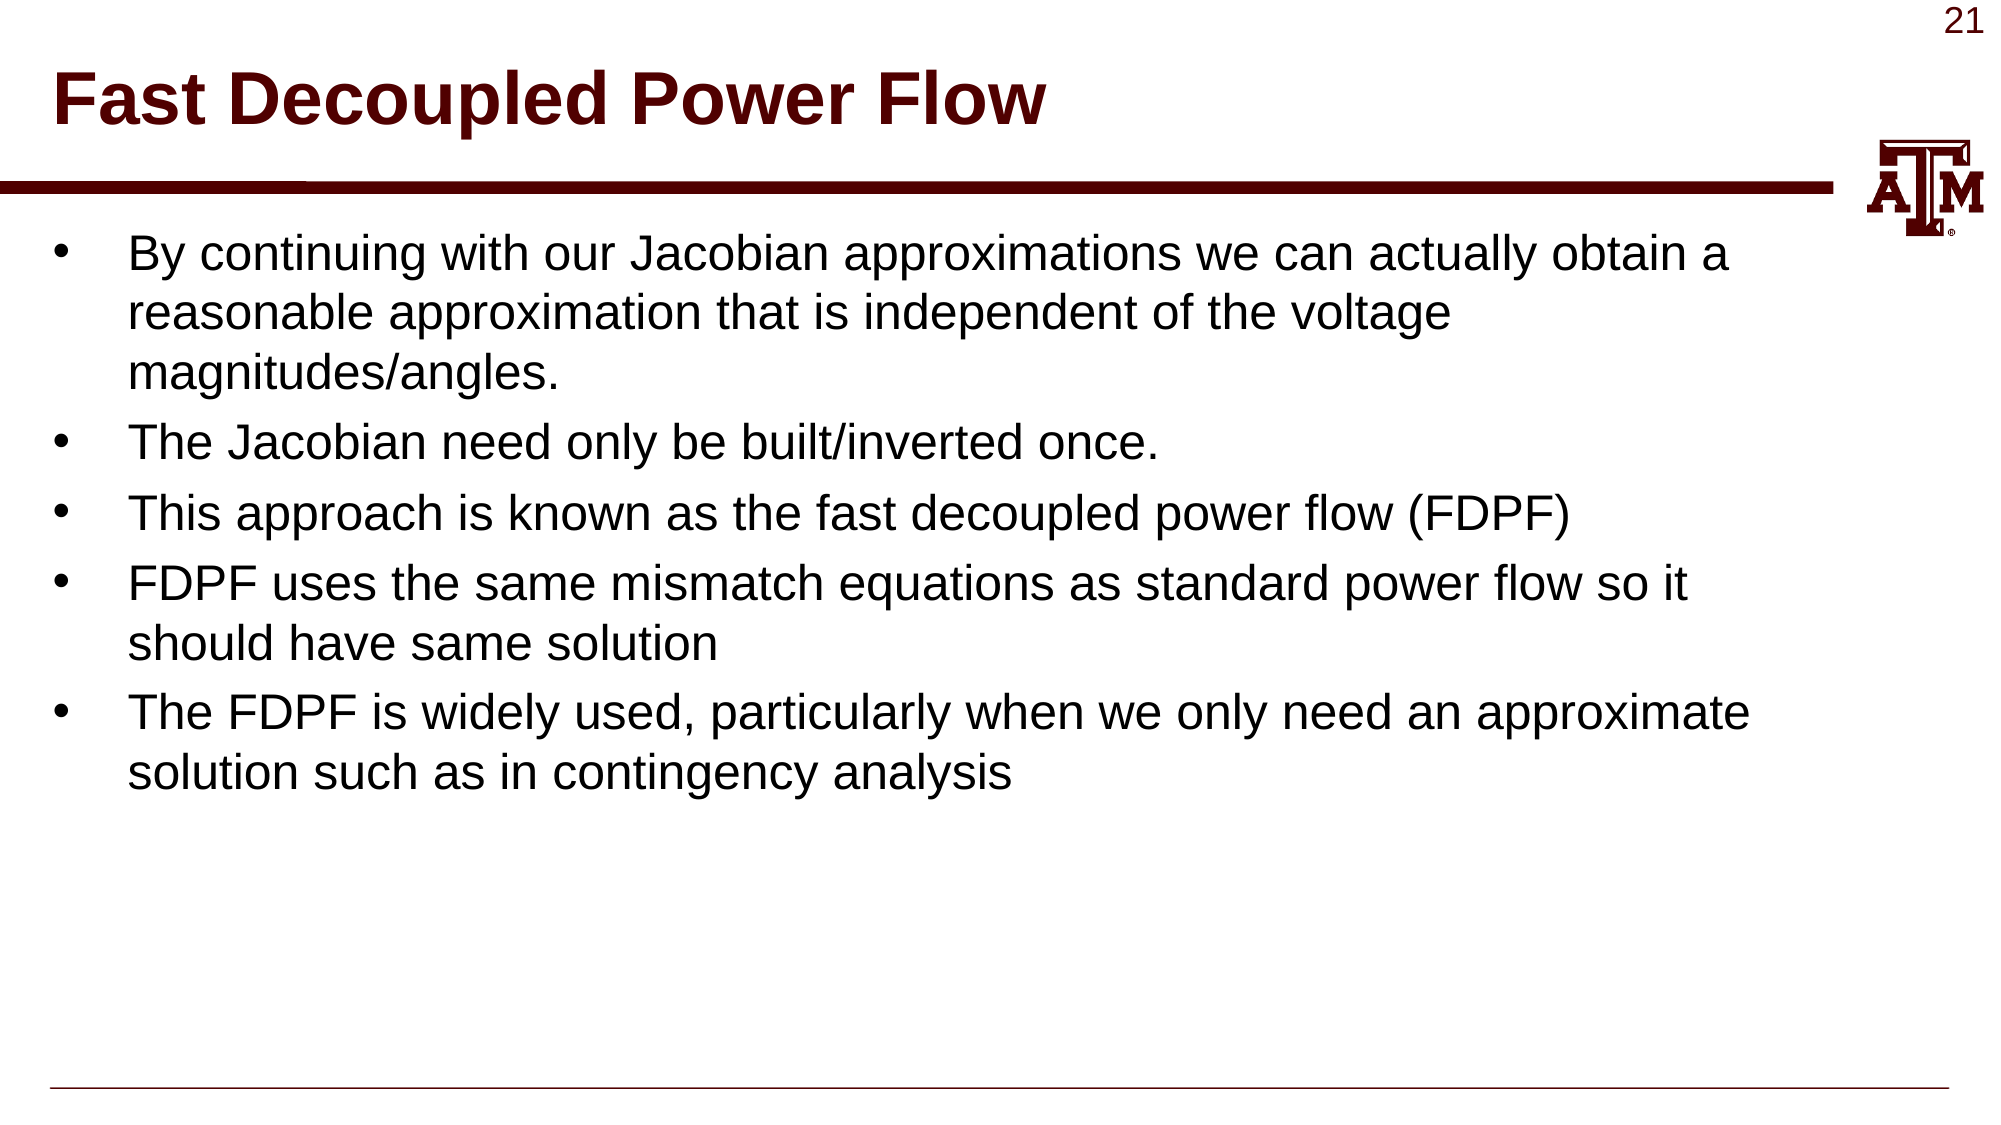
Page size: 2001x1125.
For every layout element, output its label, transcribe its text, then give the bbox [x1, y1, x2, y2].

title Fast Decoupled Power Flow [37, 12, 1826, 188]
list By continuing with our Jacobian approximations we can actually obtain a reasonable approximation that is independent of the voltage magnitudes/angles. The Jacobian need only be built/inverted once. This approach is known as the fast decoupled power flow (FDPF) FDPF uses the same mismatch equations as standard power flow so it should have same solution The FDPF is widely used, particularly when we only need an approximate solution such as in contingency analysis [37, 212, 1826, 1063]
picture [1850, 112, 2000, 263]
